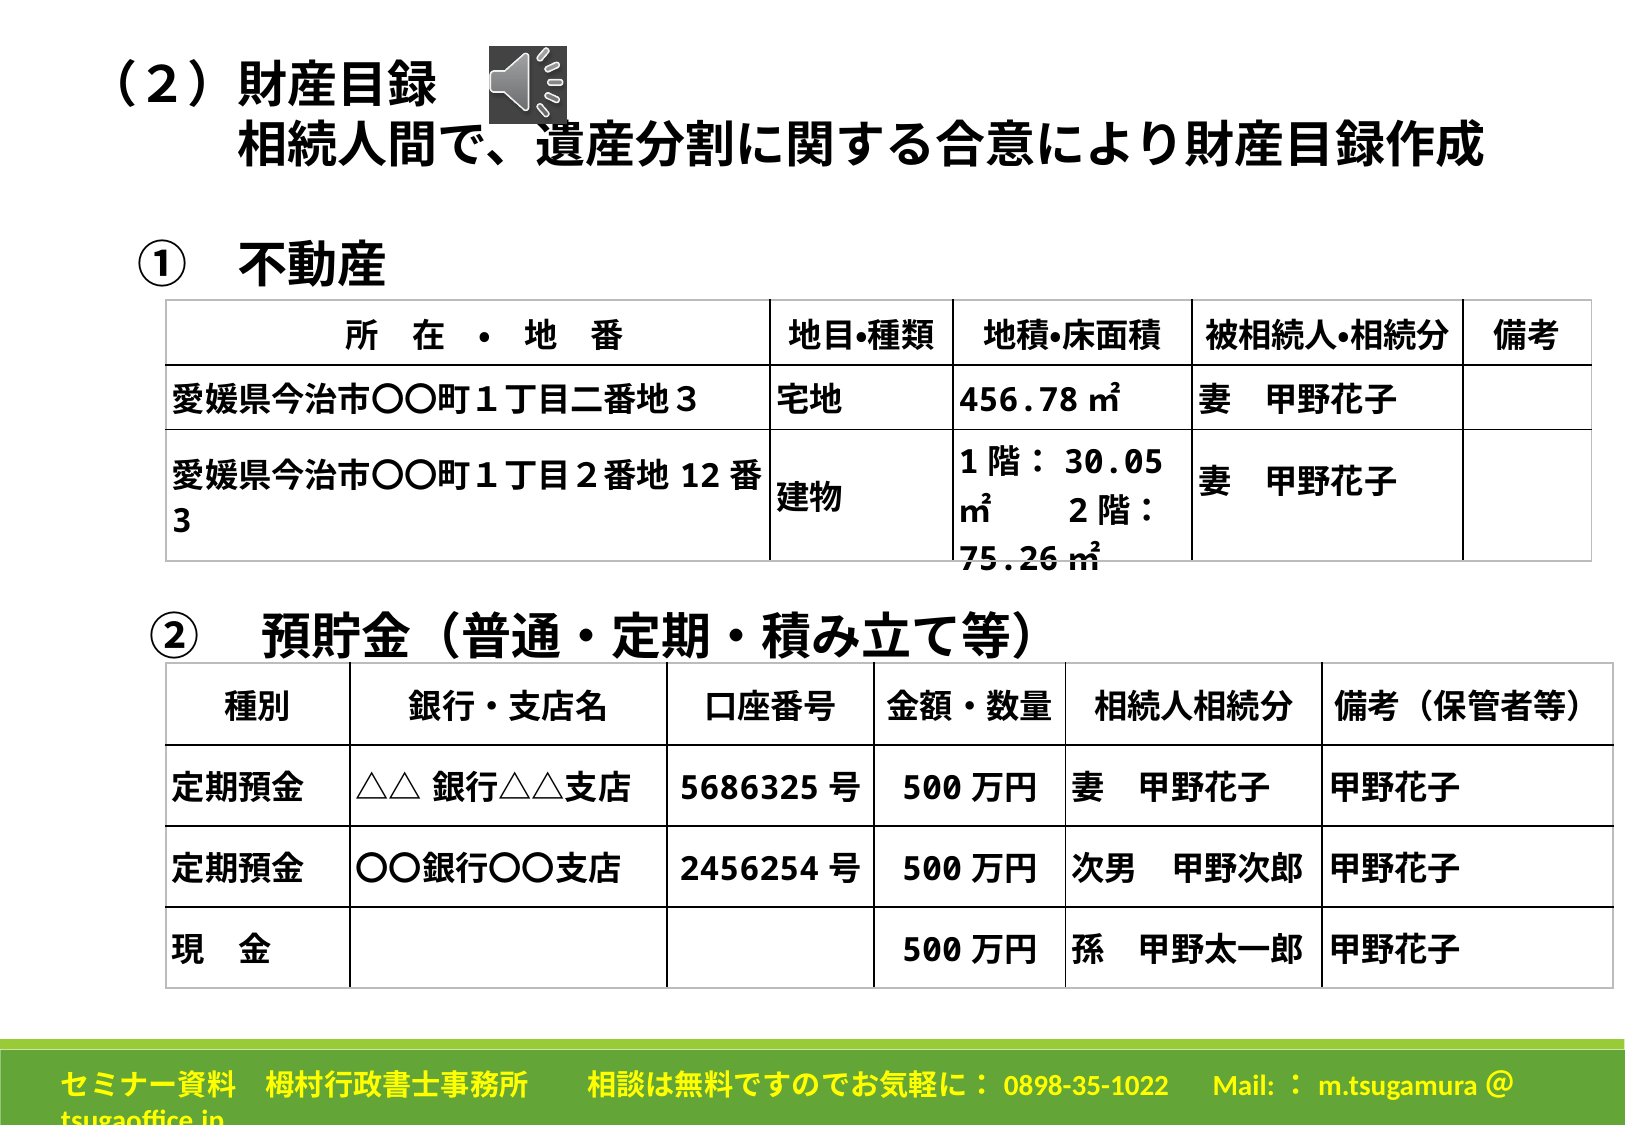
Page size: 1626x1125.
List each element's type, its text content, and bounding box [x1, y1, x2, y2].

table_header 銀行・支店名 [351, 664, 666, 744]
text_box ② 預貯金（普通・定期・積み立て等） [134, 597, 1152, 673]
table_cell 456.78㎡ [954, 366, 1191, 429]
table_cell 妻 甲野花子 [1193, 366, 1462, 429]
table_cell 5686325号 [668, 746, 873, 825]
table_cell 現 金 [167, 908, 349, 987]
table_cell 500万円 [875, 746, 1065, 825]
table_cell 甲野花子 [1323, 908, 1612, 987]
table_cell 妻 甲野花子 [1193, 430, 1462, 560]
table_header 口座番号 [668, 664, 873, 744]
table_cell 定期預金 [167, 827, 349, 906]
table_cell 宅地 [771, 366, 952, 429]
table_cell △△銀行△△支店 [351, 746, 666, 825]
table_header 相続人相続分 [1066, 664, 1321, 744]
table_cell 定期預金 [167, 746, 349, 825]
table_cell 甲野花子 [1323, 827, 1612, 906]
table_cell 孫 甲野太一郎 [1066, 908, 1321, 987]
table_cell 建物 [771, 430, 952, 560]
table_header 地積・床面積 [954, 301, 1191, 364]
table_cell [1464, 430, 1591, 560]
table_cell 〇〇銀行〇〇支店 [351, 827, 666, 906]
table_header 種別 [167, 664, 349, 744]
table_cell 愛媛県今治市〇〇町１丁目２番地12番3 [167, 430, 769, 560]
table_cell [351, 908, 666, 987]
picture [487, 44, 569, 126]
table_cell 1階：30.05㎡ 2階：75.26㎡ [954, 430, 1191, 560]
table_header 被相続人・相続分 [1193, 301, 1462, 364]
table_header 備考 [1464, 301, 1591, 364]
table_cell 2456254号 [668, 827, 873, 906]
table_cell 500万円 [875, 827, 1065, 906]
table_cell 次男 甲野次郎 [1066, 827, 1321, 906]
text_box セミナー資料 栂村行政書士事務所 相談は無料ですのでお気軽に：0898-35-1022 Mail:：m.tsugamura＠tsugaoffice.jp [45, 1058, 1580, 1125]
table_cell [1464, 366, 1591, 429]
table_cell 500万円 [875, 908, 1065, 987]
table_header 地目・種類 [771, 301, 952, 364]
table_cell [668, 908, 873, 987]
table_header 備考（保管者等） [1323, 664, 1612, 744]
table_cell 甲野花子 [1323, 746, 1612, 825]
table_header 金額・数量 [875, 664, 1065, 744]
text_box （２）財産目録 相続人間で、遺産分割に関する合意により財産目録作成 ① 不動産 [72, 44, 1563, 360]
table_cell 愛媛県今治市〇〇町１丁目二番地３ [167, 366, 769, 429]
table_header 所 在 ・ 地 番 [167, 301, 769, 364]
table_cell 妻 甲野花子 [1066, 746, 1321, 825]
